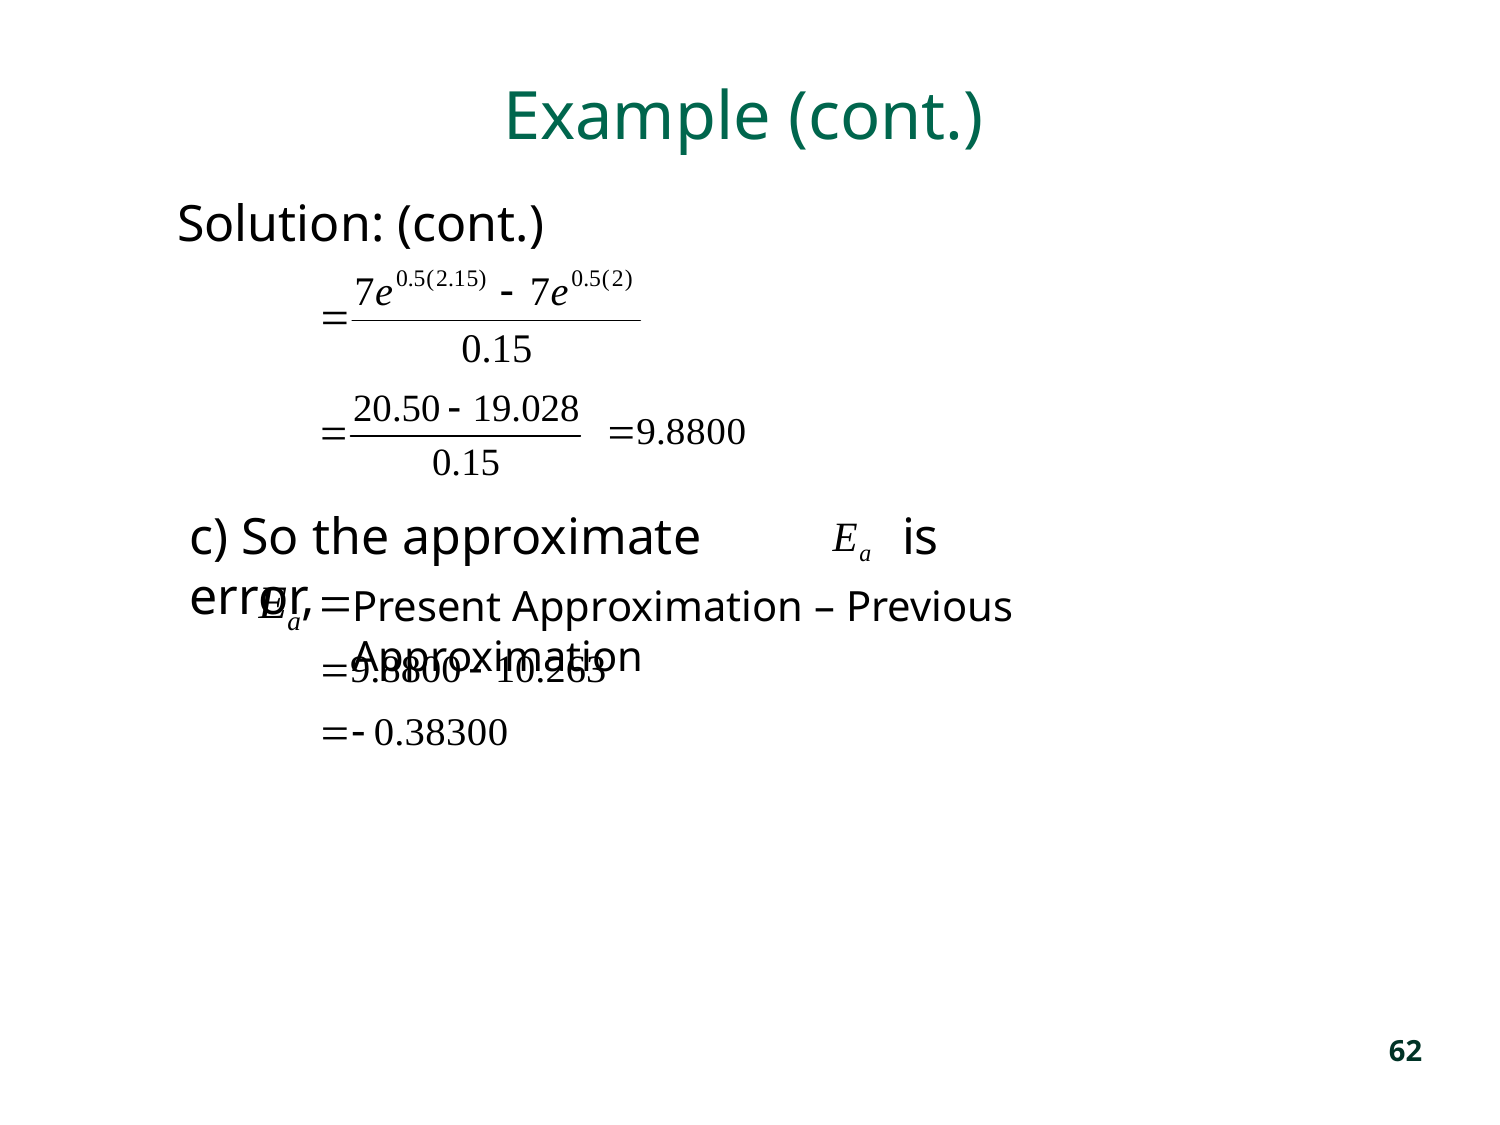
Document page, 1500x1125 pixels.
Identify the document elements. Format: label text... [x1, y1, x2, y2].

text_box is [887, 549, 975, 572]
title Example (cont.) [50, 50, 1438, 175]
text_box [312, 646, 613, 693]
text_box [312, 709, 513, 756]
text_box c) So the approximate error, [174, 544, 819, 548]
slide_number 62 [1249, 1024, 1438, 1101]
text_box is [887, 497, 975, 543]
text_box Solution: (cont.) [162, 184, 813, 260]
text_box Present Approximation – Previous Approximation [363, 572, 1300, 687]
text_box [599, 409, 751, 455]
text_box c) So the approximate error, [174, 549, 819, 632]
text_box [312, 384, 588, 485]
text_box is [887, 544, 975, 548]
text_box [249, 571, 363, 643]
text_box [824, 509, 880, 573]
text_box c) So the approximate error, [174, 497, 838, 543]
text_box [312, 259, 651, 372]
